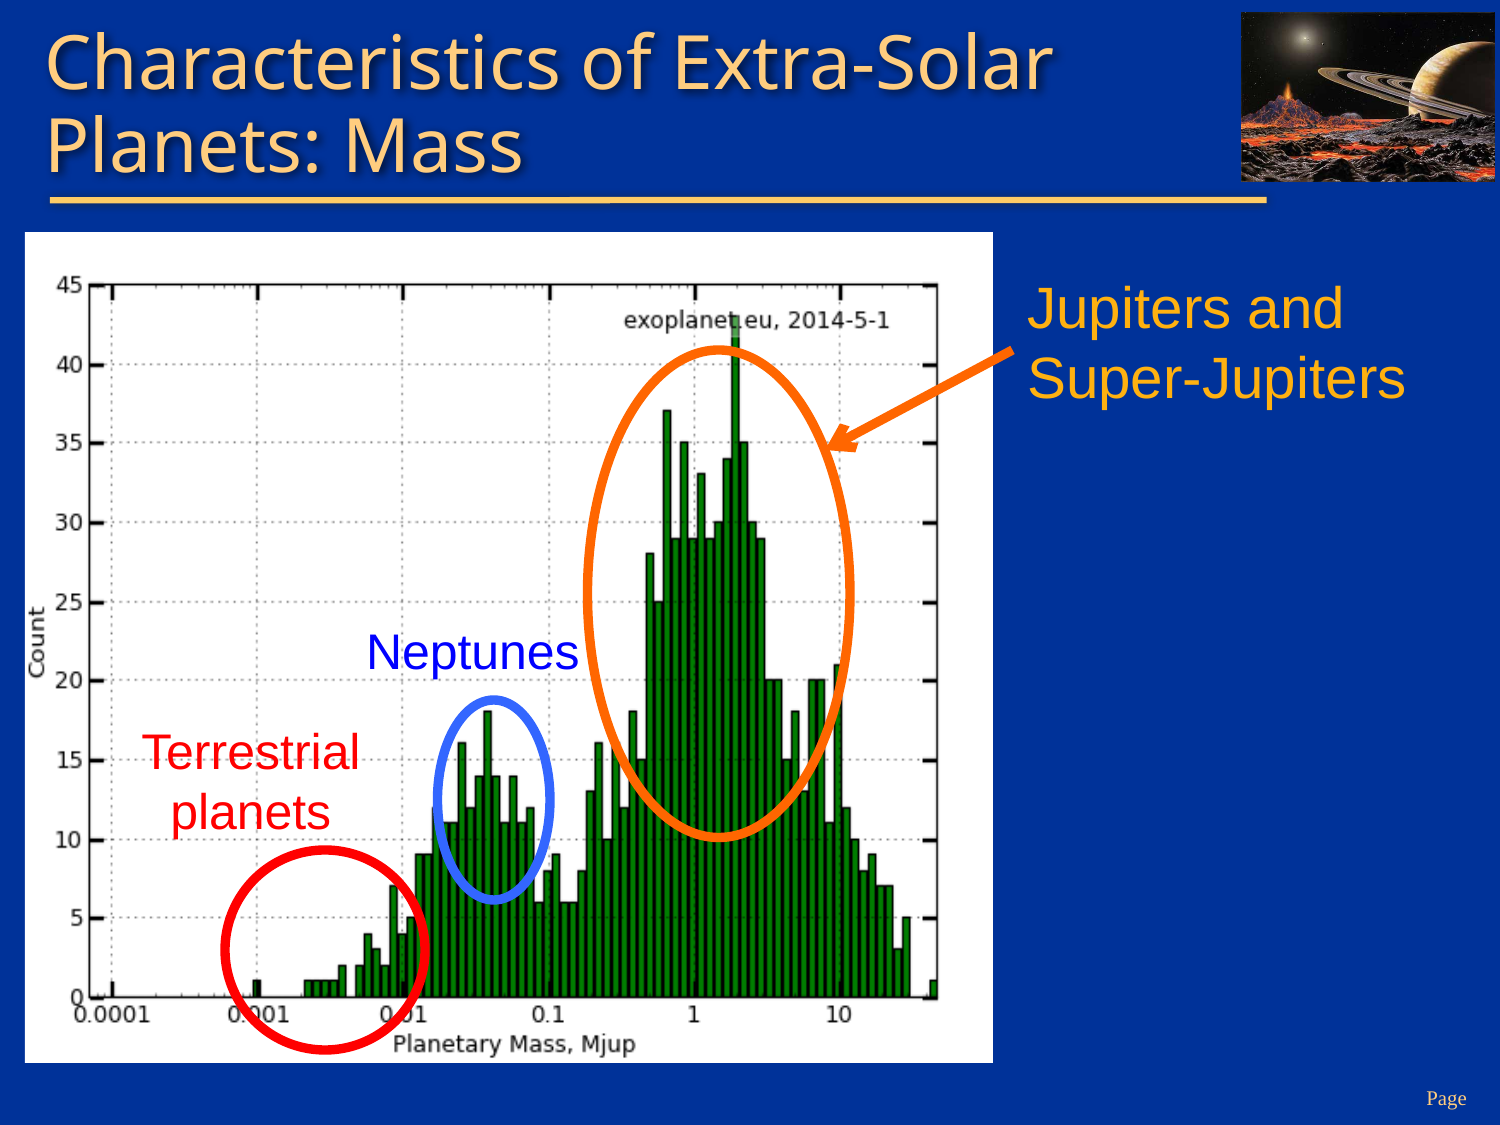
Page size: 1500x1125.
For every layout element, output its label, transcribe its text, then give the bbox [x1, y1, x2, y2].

picture [24, 12, 1495, 1063]
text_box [824, 349, 1013, 451]
text_box Page [1110, 1084, 1500, 1125]
text_box Jupiters and Super-Jupiters [1271, 262, 1450, 418]
text_box Characteristics of Extra-Solar Planets: Mass [37, 7, 1200, 85]
